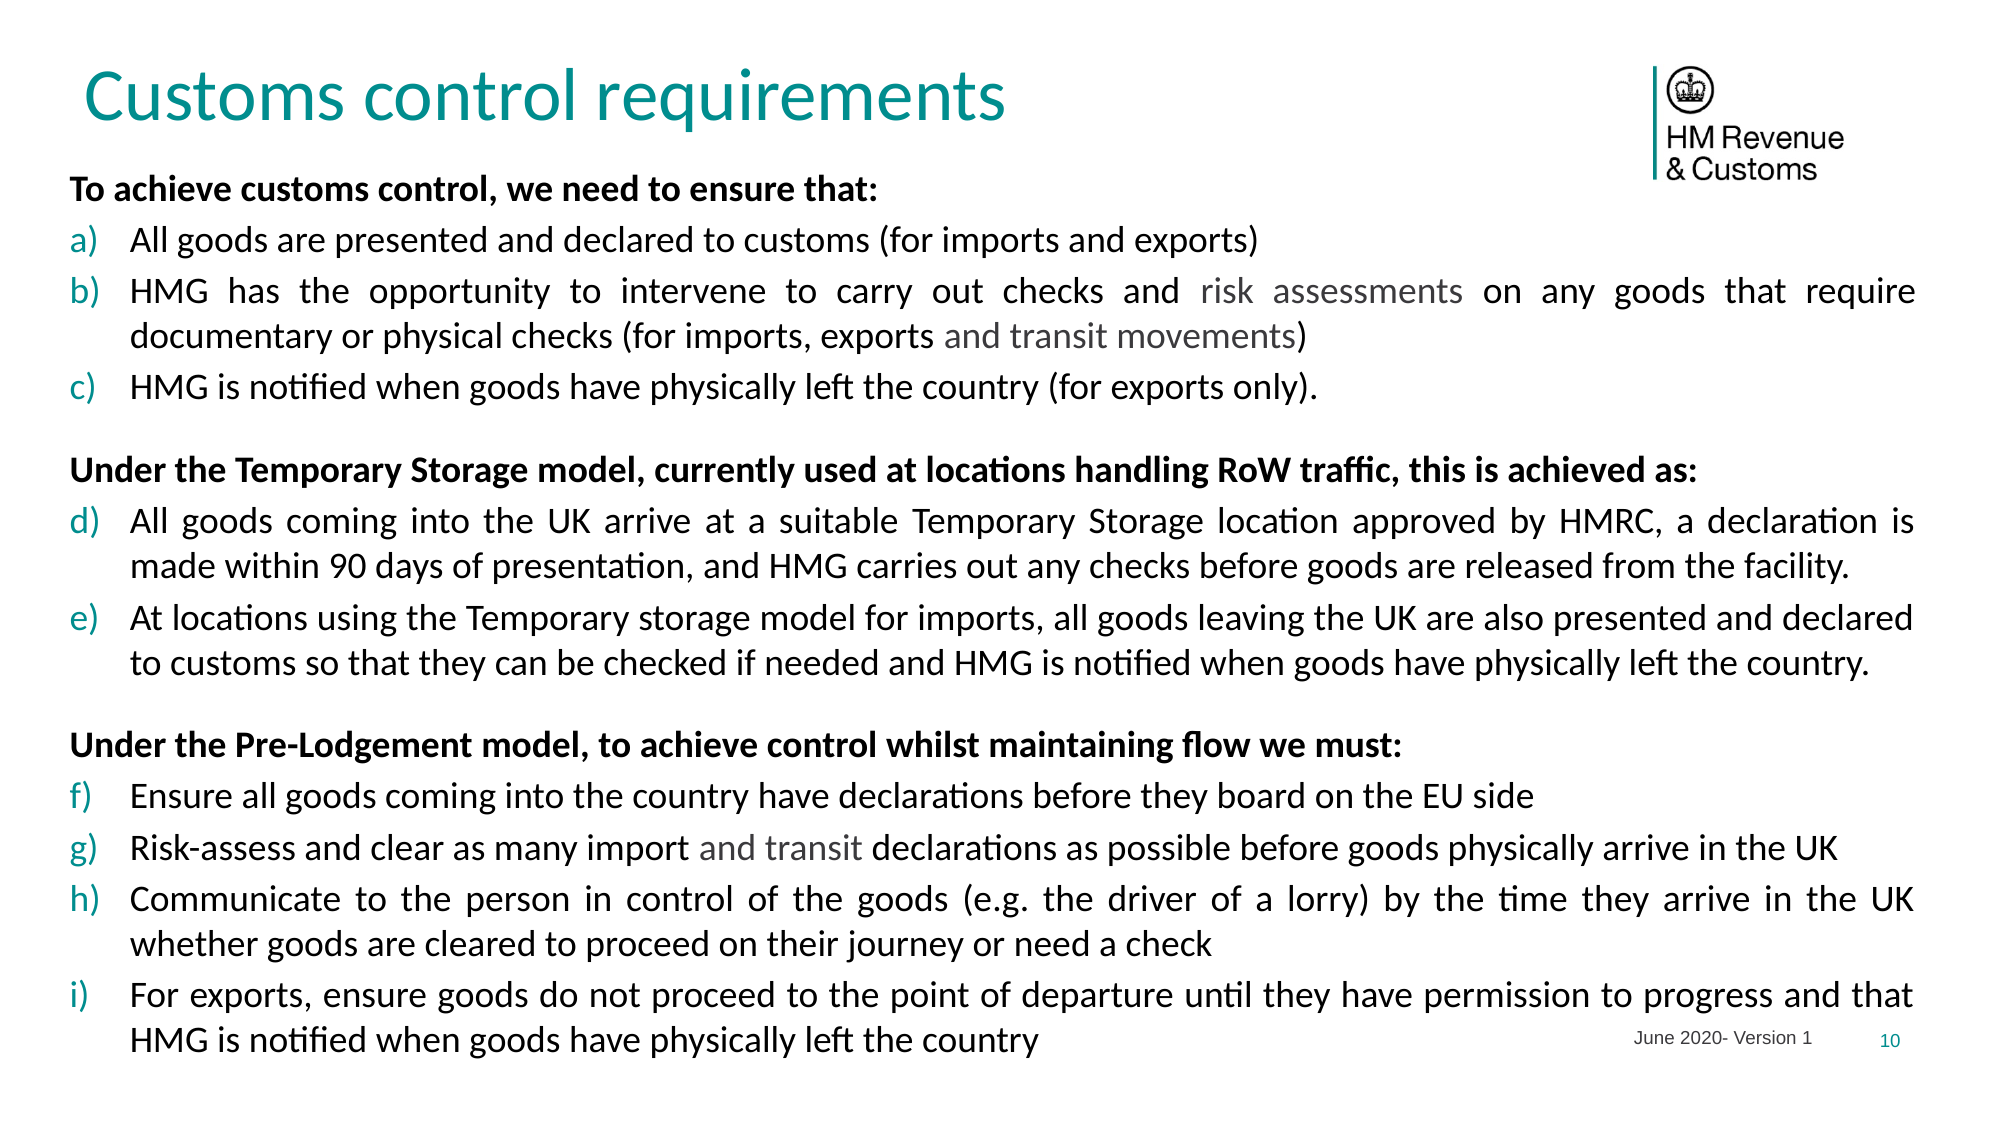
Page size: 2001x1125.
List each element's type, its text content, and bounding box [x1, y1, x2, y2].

footer June 2020- Version 1 [708, 1020, 1813, 1055]
text_box To achieve customs control, we need to ensure that: All goods are presented and declared to customs (for imports and exports) HMG has the opportunity to intervene to carry out checks and risk assessments on any goods that require documentary or physical checks (for imports, exports and transit movements) HMG is notified when goods have physically left the country (for exports only). Under the Temporary Storage model, currently used at locations handling RoW traffic, this is achieved as: All goods coming into the UK arrive at a suitable Temporary Storage location approved by HMRC, a declaration is made within 90 days of presentation, and HMG carries out any checks before goods are released from the facility. At locations using the Temporary storage model for imports, all goods leaving the UK are also presented and declared to customs so that they can be checked if needed and HMG is notified when goods have physically left the country. Under the Pre-Lodgement model, to achieve control whilst maintaining flow we must: Ensure all goods coming into the country have declarations before they board on the EU side Risk-assess and clear as many import and transit declarations as possible before goods physically arrive in the UK Communicate to the person in control of the goods (e.g. the driver of a lorry) by the time they arrive in the UK whether goods are cleared to proceed on their journey or need a check For exports, ensure goods do not proceed to the point of departure until they have permission to progress and that HMG is notified when goods have physically left the country [54, 156, 1932, 1068]
title Customs control requirements [84, 52, 1885, 156]
